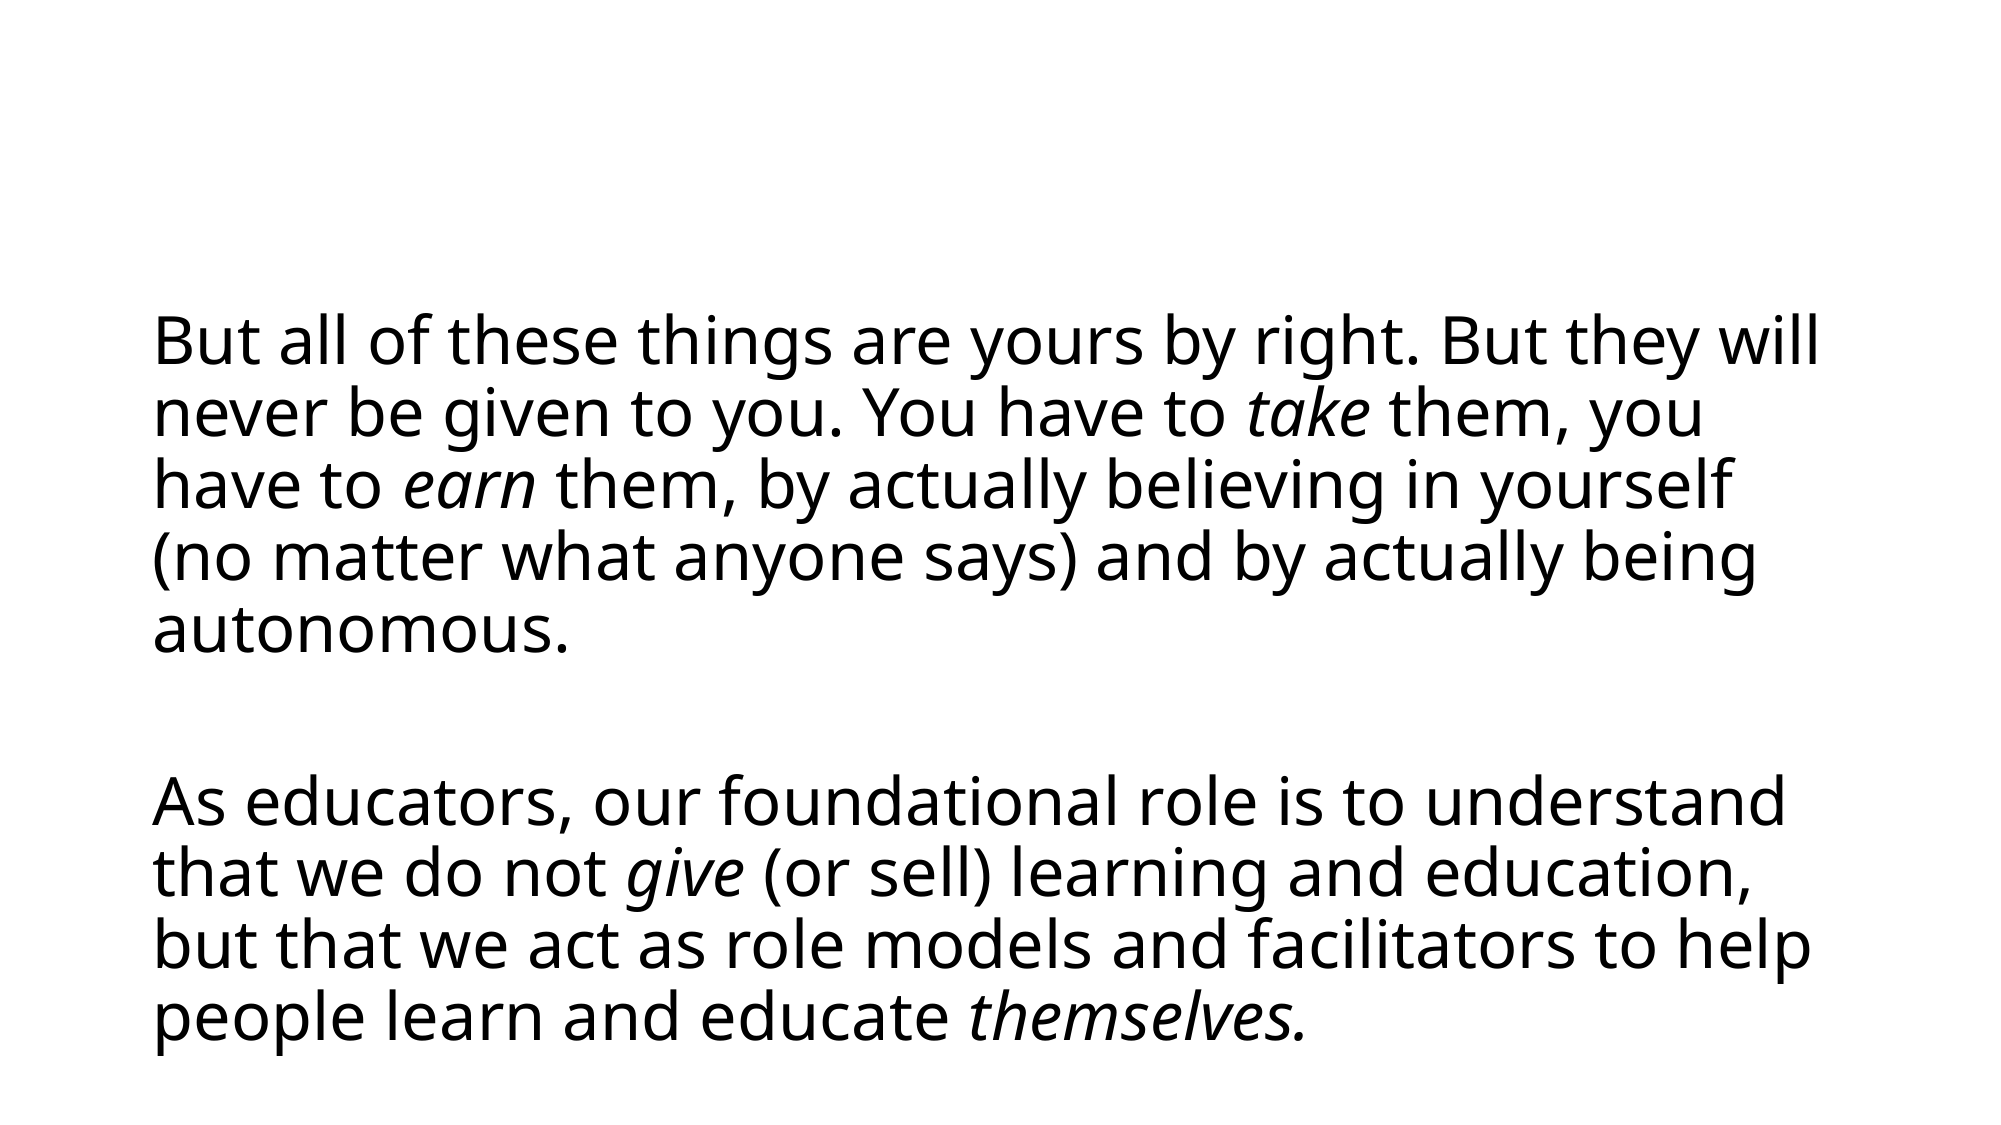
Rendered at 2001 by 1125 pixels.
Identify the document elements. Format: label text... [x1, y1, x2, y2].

list But all of these things are yours by right. But they will never be given to you. You have to take them, you have to earn them, by actually believing in yourself (no matter what anyone says) and by actually being autonomous. As educators, our foundational role is to understand that we do not give (or sell) learning and education, but that we act as role models and facilitators to help people learn and educate themselves. [137, 299, 1863, 1014]
